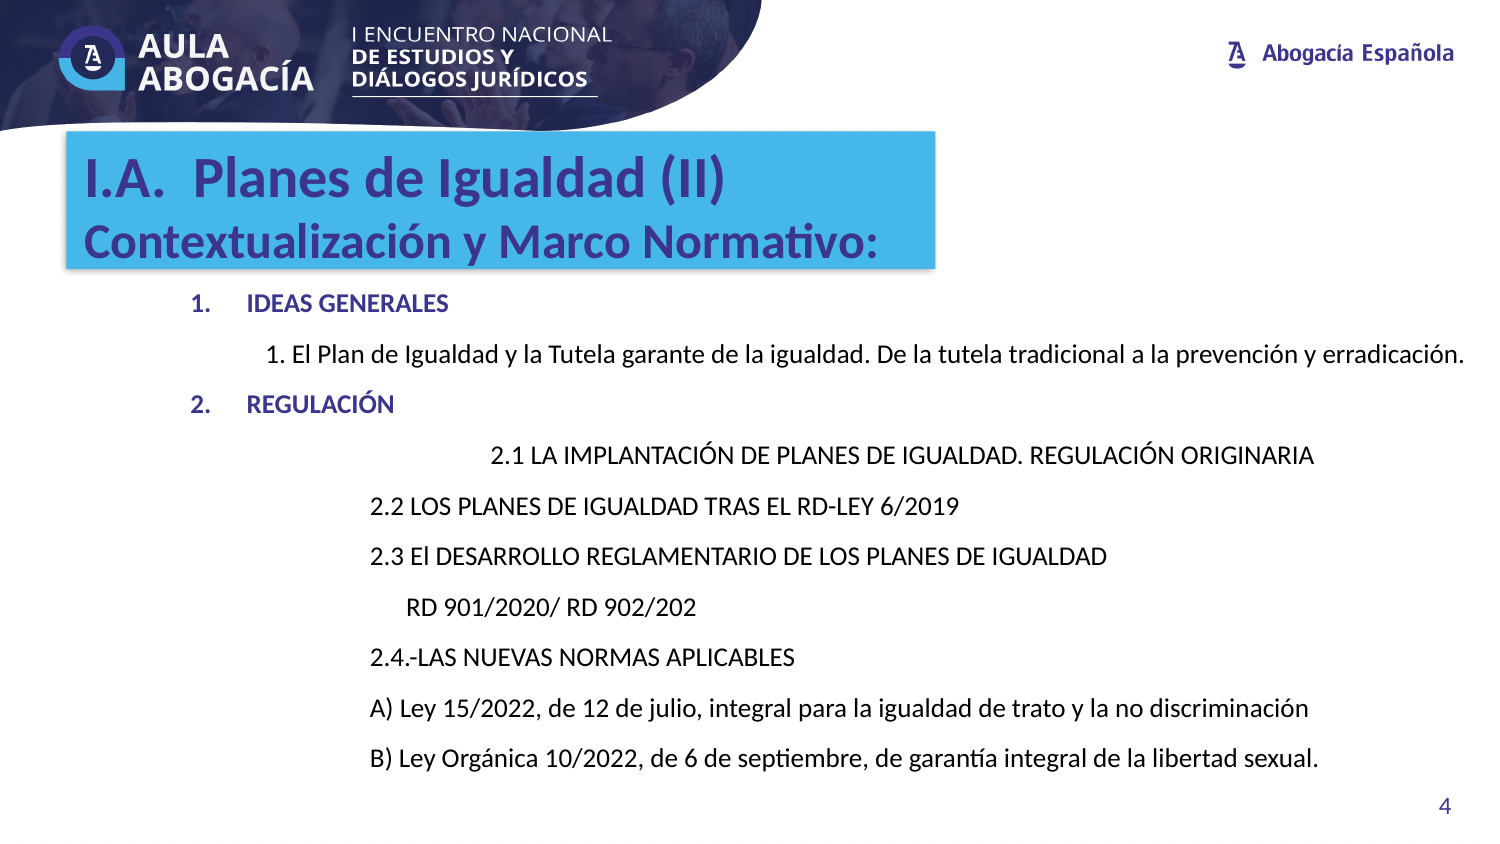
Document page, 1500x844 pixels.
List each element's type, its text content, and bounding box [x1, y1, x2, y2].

picture [0, 0, 1500, 844]
text_box IDEAS GENERALES 1. El Plan de Igualdad y la Tutela garante de la igualdad. De la tutela tradicional a la prevención y erradicación. REGULACIÓN 2.1 LA IMPLANTACIÓN DE PLANES DE IGUALDAD. REGULACIÓN ORIGINARIA 2.2 LOS PLANES DE IGUALDAD TRAS EL RD-LEY 6/2019 2.3 El DESARROLLO REGLAMENTARIO DE LOS PLANES DE IGUALDAD RD 901/2020/ RD 902/202 2.4.-LAS NUEVAS NORMAS APLICABLES A) Ley 15/2022, de 12 de julio, integral para la igualdad de trato y la no discriminación B) Ley Orgánica 10/2022, de 6 de septiembre, de garantía integral de la libertad sexual. [41, 261, 1483, 824]
text_box I.A. Planes de Igualdad (II) Contextualización y Marco Normativo: [69, 131, 939, 261]
slide_number 4 [1116, 782, 1467, 828]
